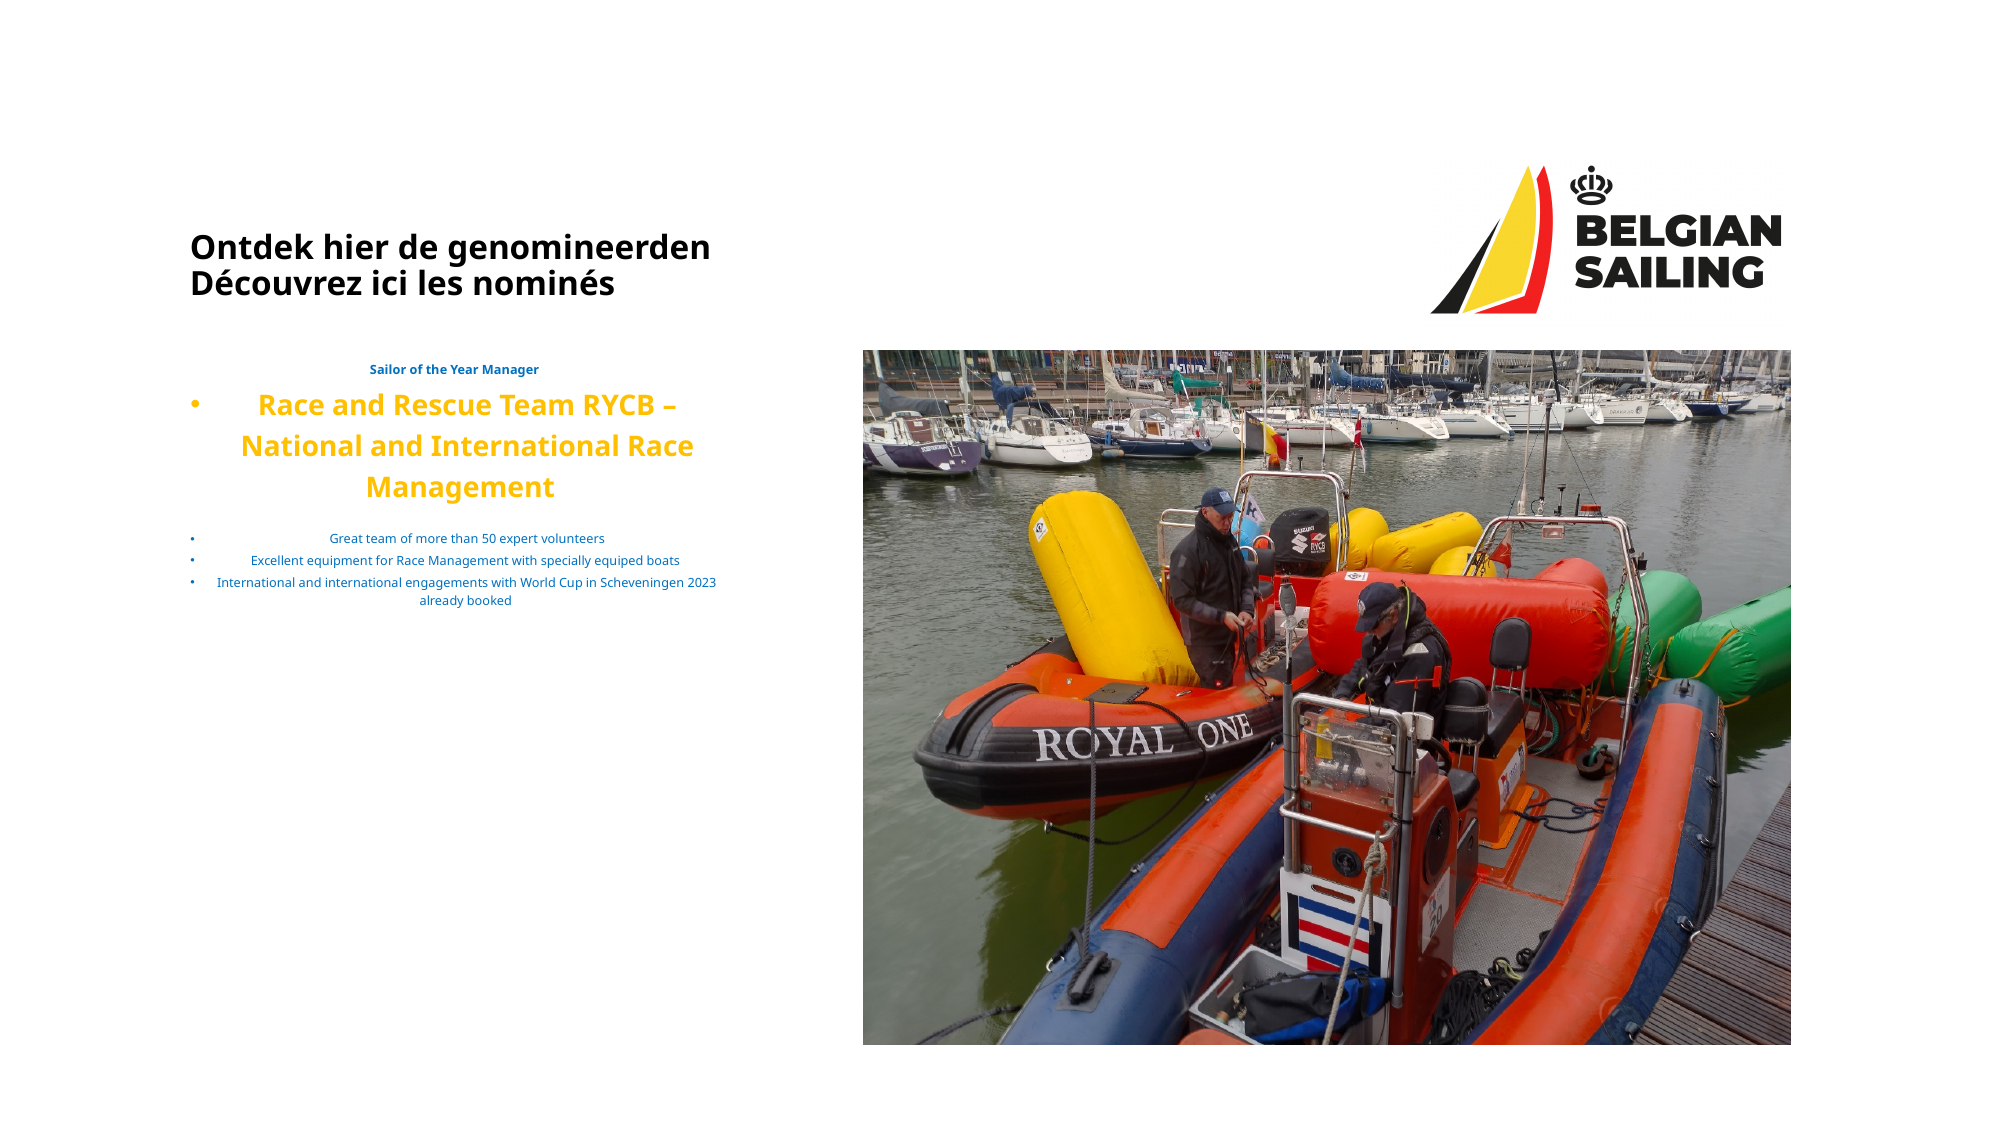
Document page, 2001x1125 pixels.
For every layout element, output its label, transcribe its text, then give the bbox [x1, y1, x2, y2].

picture [862, 350, 1791, 1045]
list Sailor of the Year Manager Race and Rescue Team RYCB – National and International Race Management Great team of more than 50 expert volunteers Excellent equipment for Race Management with specially equiped boats International and international engagements with World Cup in Scheveningen 2023 already booked [175, 351, 734, 634]
title Ontdek hier de genomineerden Découvrez ici les nominés [174, 153, 1420, 311]
picture [1420, 153, 1791, 326]
